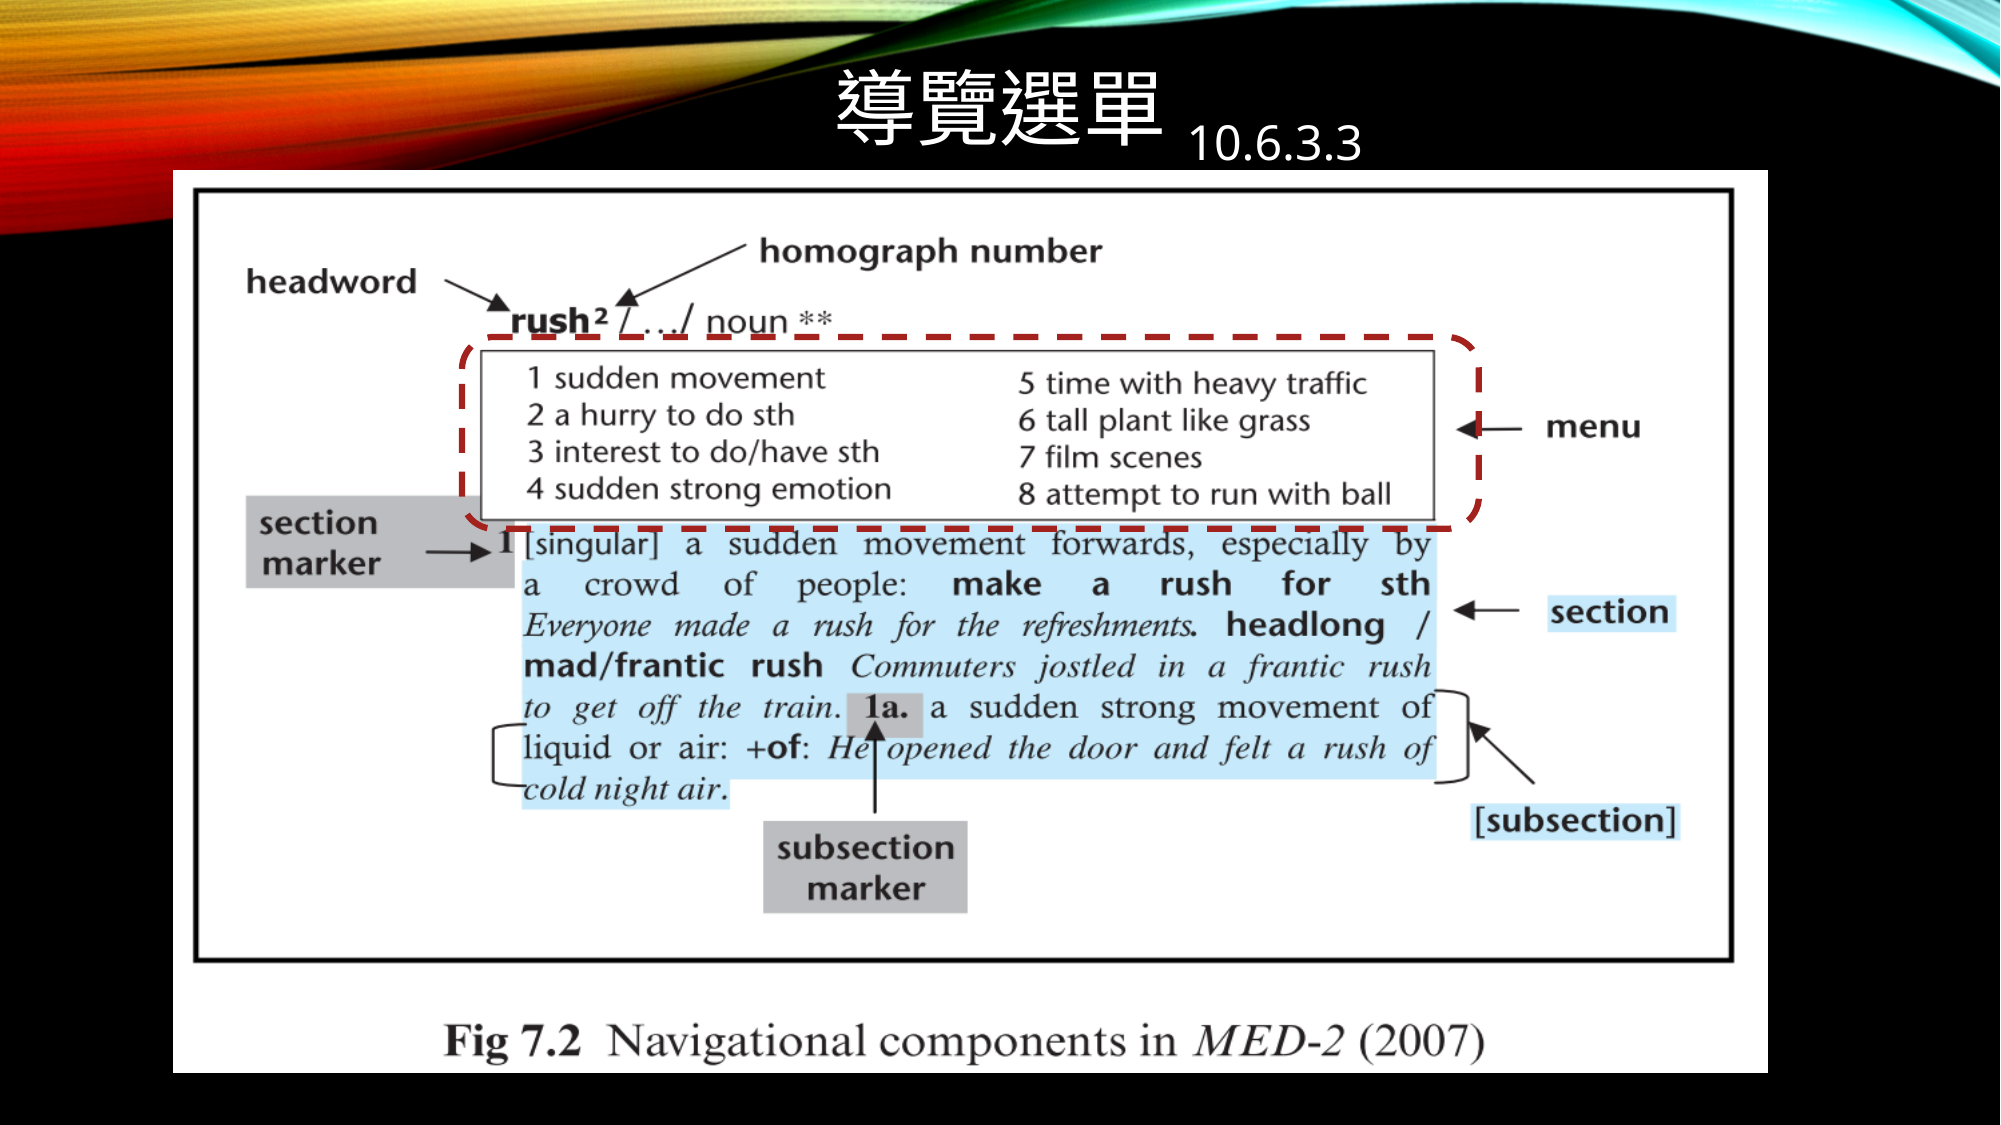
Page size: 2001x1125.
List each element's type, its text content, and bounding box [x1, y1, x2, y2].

picture [0, 0, 2000, 1073]
title 導覽選單10.6.3.3 [818, 2, 1479, 169]
